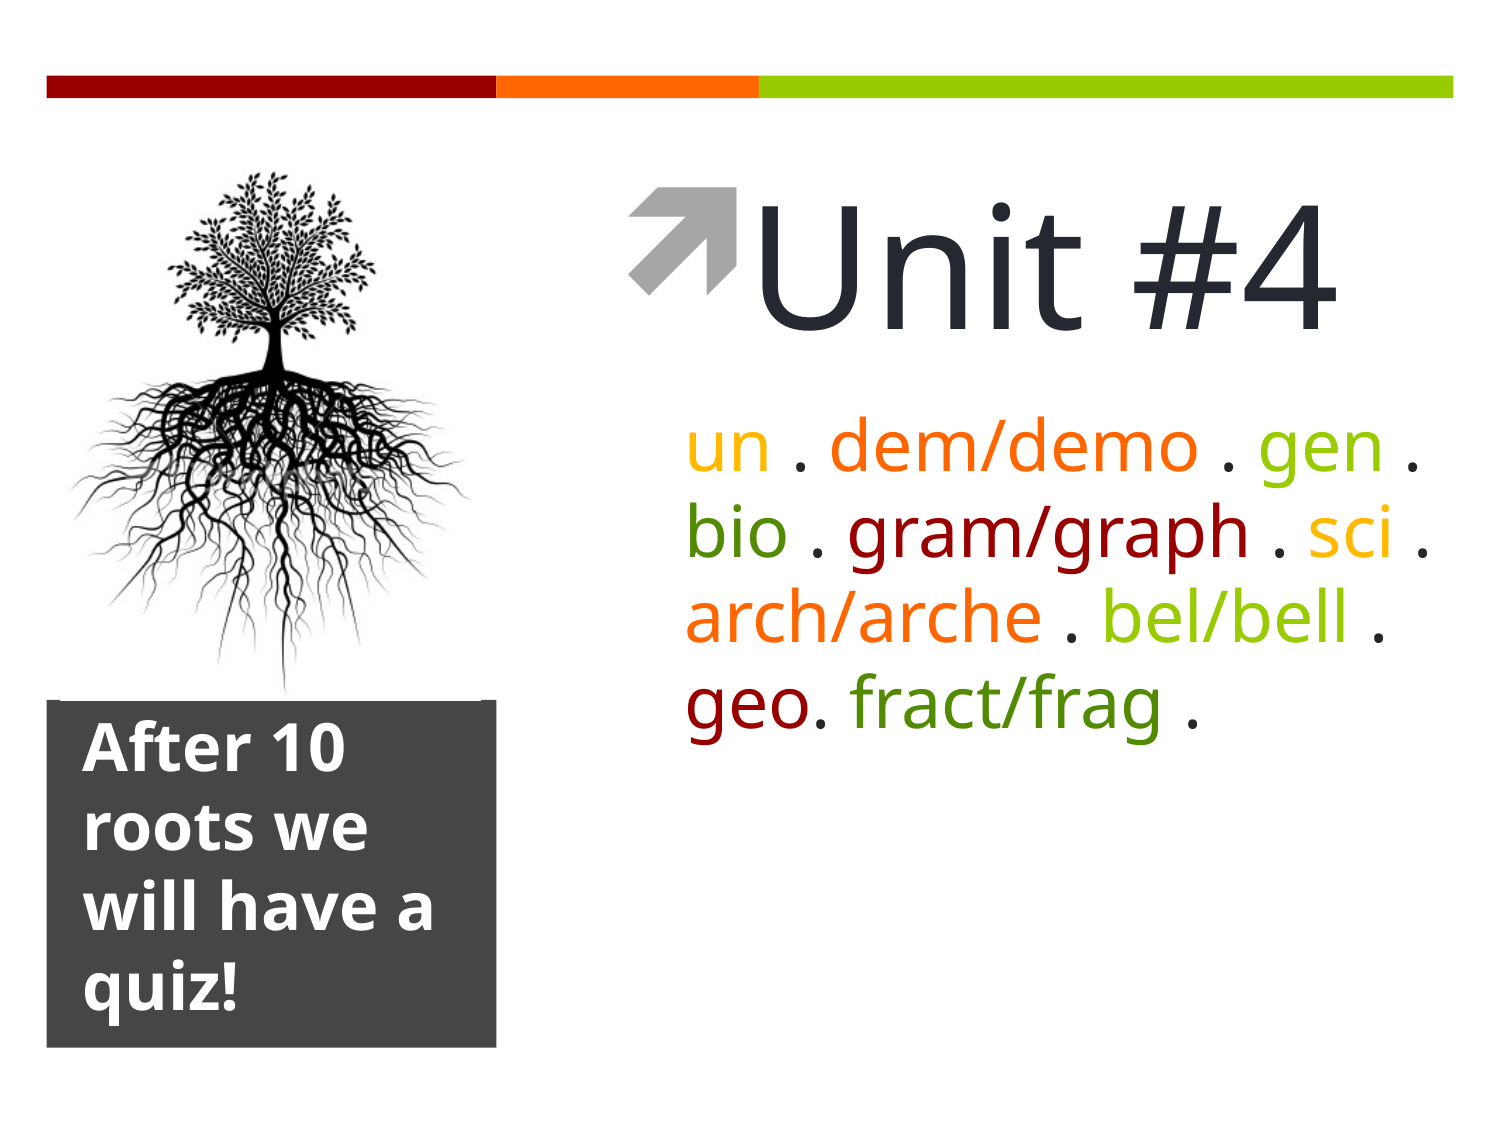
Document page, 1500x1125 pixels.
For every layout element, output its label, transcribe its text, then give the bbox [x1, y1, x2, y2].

title After 10 roots we will have a quiz! [67, 751, 474, 1032]
picture [60, 166, 482, 701]
list Unit #4 un . dem/demo . gen . bio . gram/graph . sci . arch/arche . bel/bell . geo. fract/frag . [600, 149, 1453, 1005]
